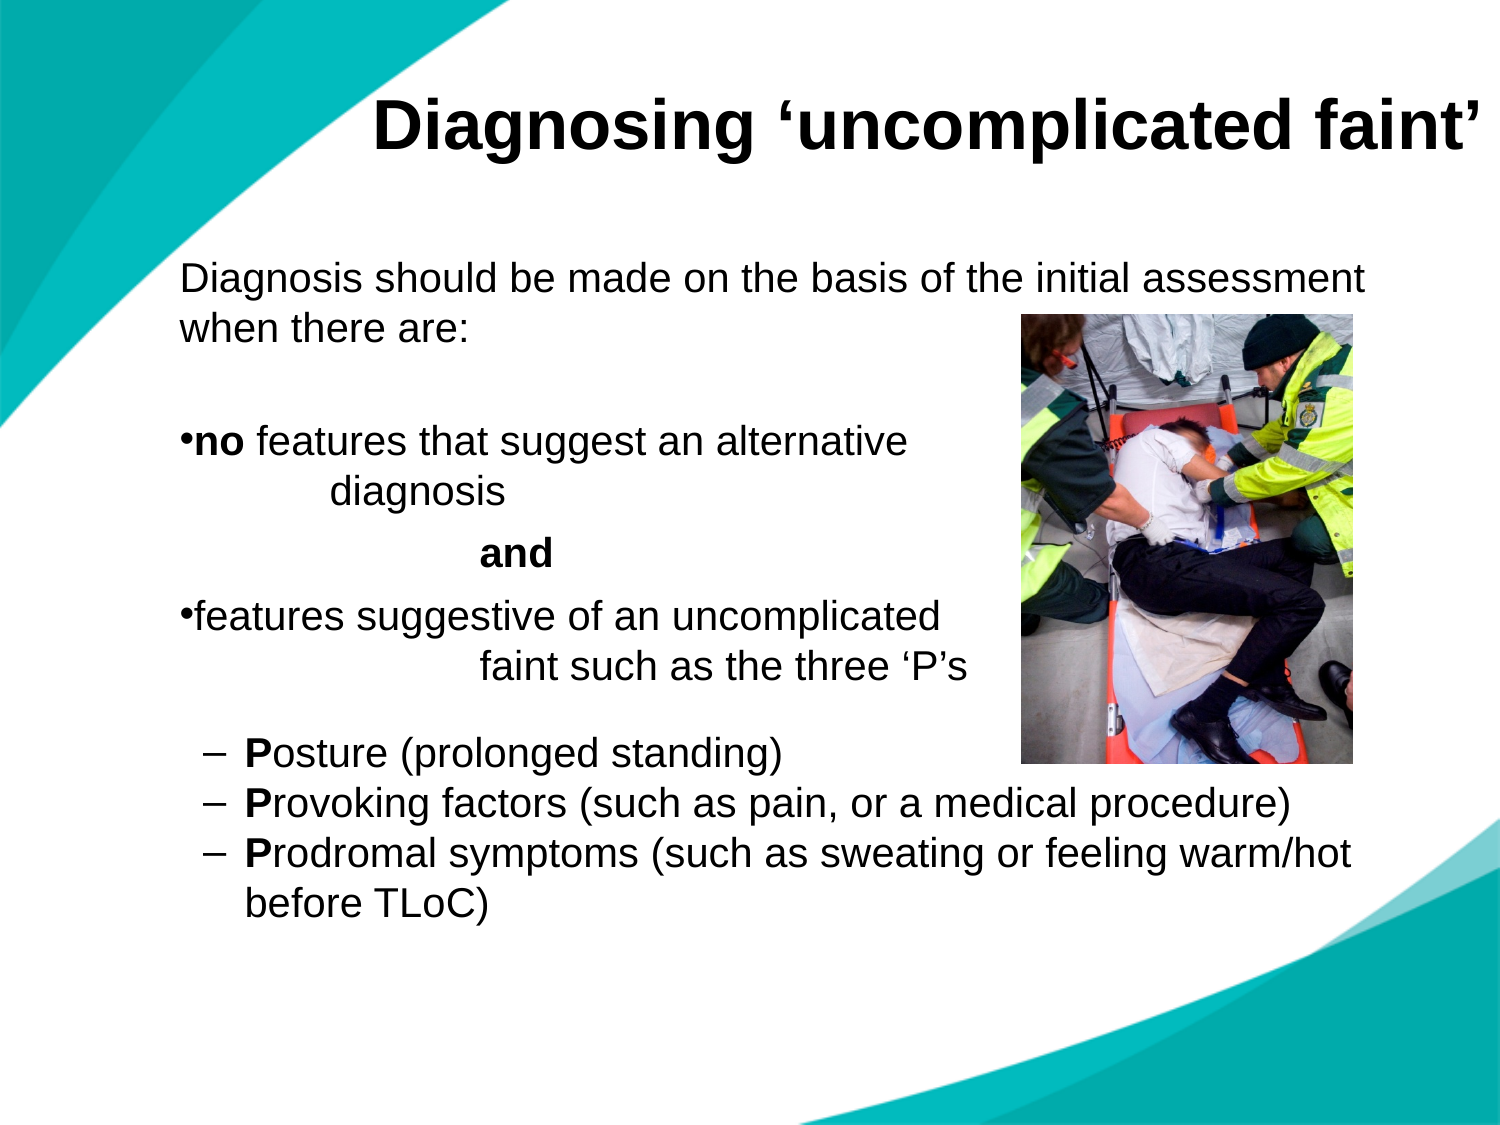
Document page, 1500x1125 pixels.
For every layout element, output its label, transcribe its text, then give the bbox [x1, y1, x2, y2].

title Diagnosing ‘uncomplicated faint’ [282, 31, 1500, 211]
picture [0, 0, 1500, 1125]
list Diagnosis should be made on the basis of the initial assessment when there are: no features that suggest an alternative diagnosis and features suggestive of an uncomplicated faint such as the three ‘P’s Posture (prolonged standing) Provoking factors (such as pain, or a medical procedure) Prodromal symptoms (such as sweating or feeling warm/hot before TLoC) [164, 243, 1412, 1092]
